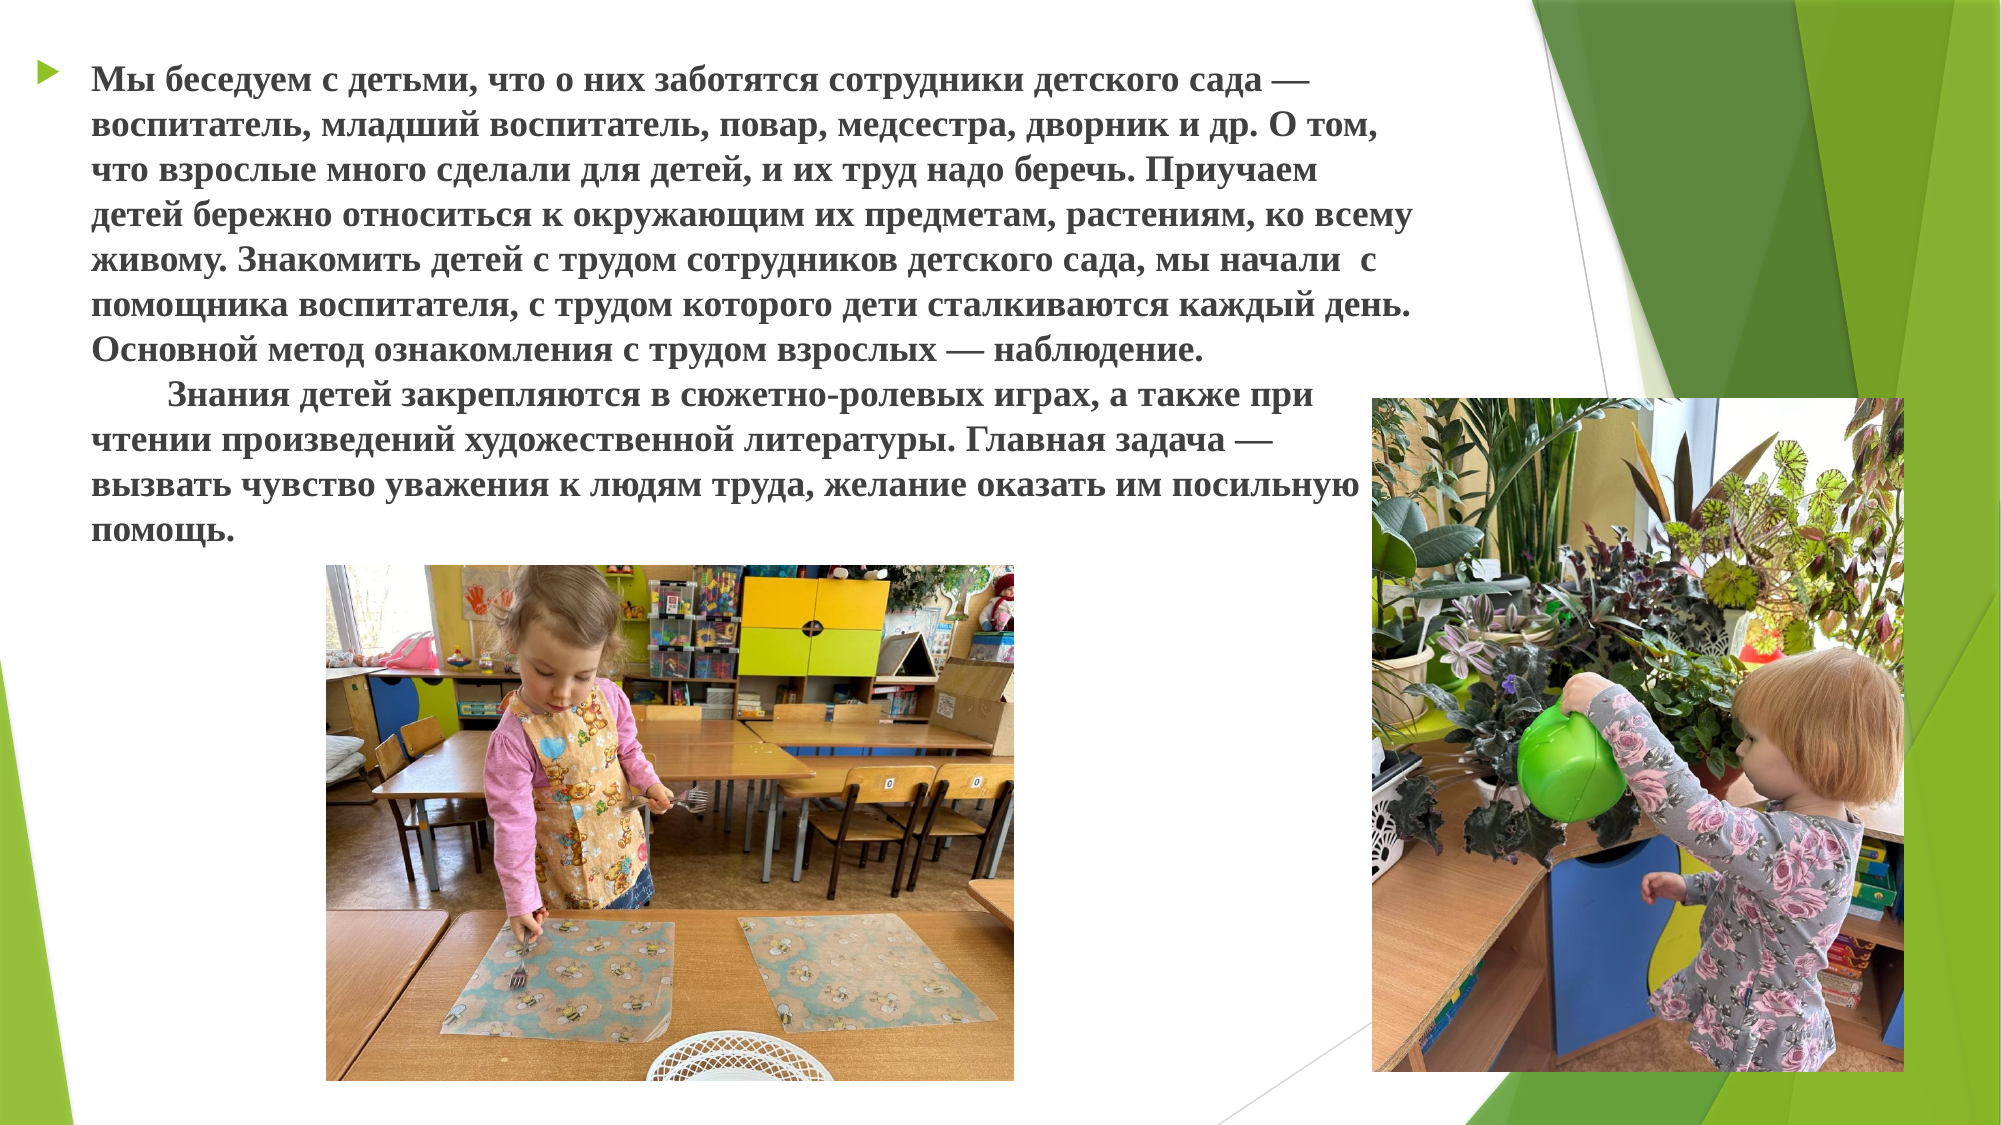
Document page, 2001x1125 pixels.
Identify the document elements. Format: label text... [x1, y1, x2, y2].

picture [1371, 397, 1905, 1073]
picture [325, 564, 1015, 1081]
list Мы беседуем с детьми, что о них заботятся сотрудники детского сада — воспитатель, младший воспитатель, повар, медсестра, дворник и др. О том, что взрослые много сделали для детей, и их труд надо беречь. Приучаем детей бережно относиться к окружающим их предметам, растениям, ко всему живому. Знакомить детей с трудом сотрудников детского сада, мы начали с помощника воспитателя, с трудом которого дети сталкиваются каждый день. Основной метод ознакомления с трудом взрослых — наблюдение. Знания детей закрепляются в сюжетно-ролевых играх, а также при чтении произведений художественной литературы. Главная задача — вызвать чувство уважения к людям труда, желание оказать им посильную помощь. [19, 46, 1430, 683]
